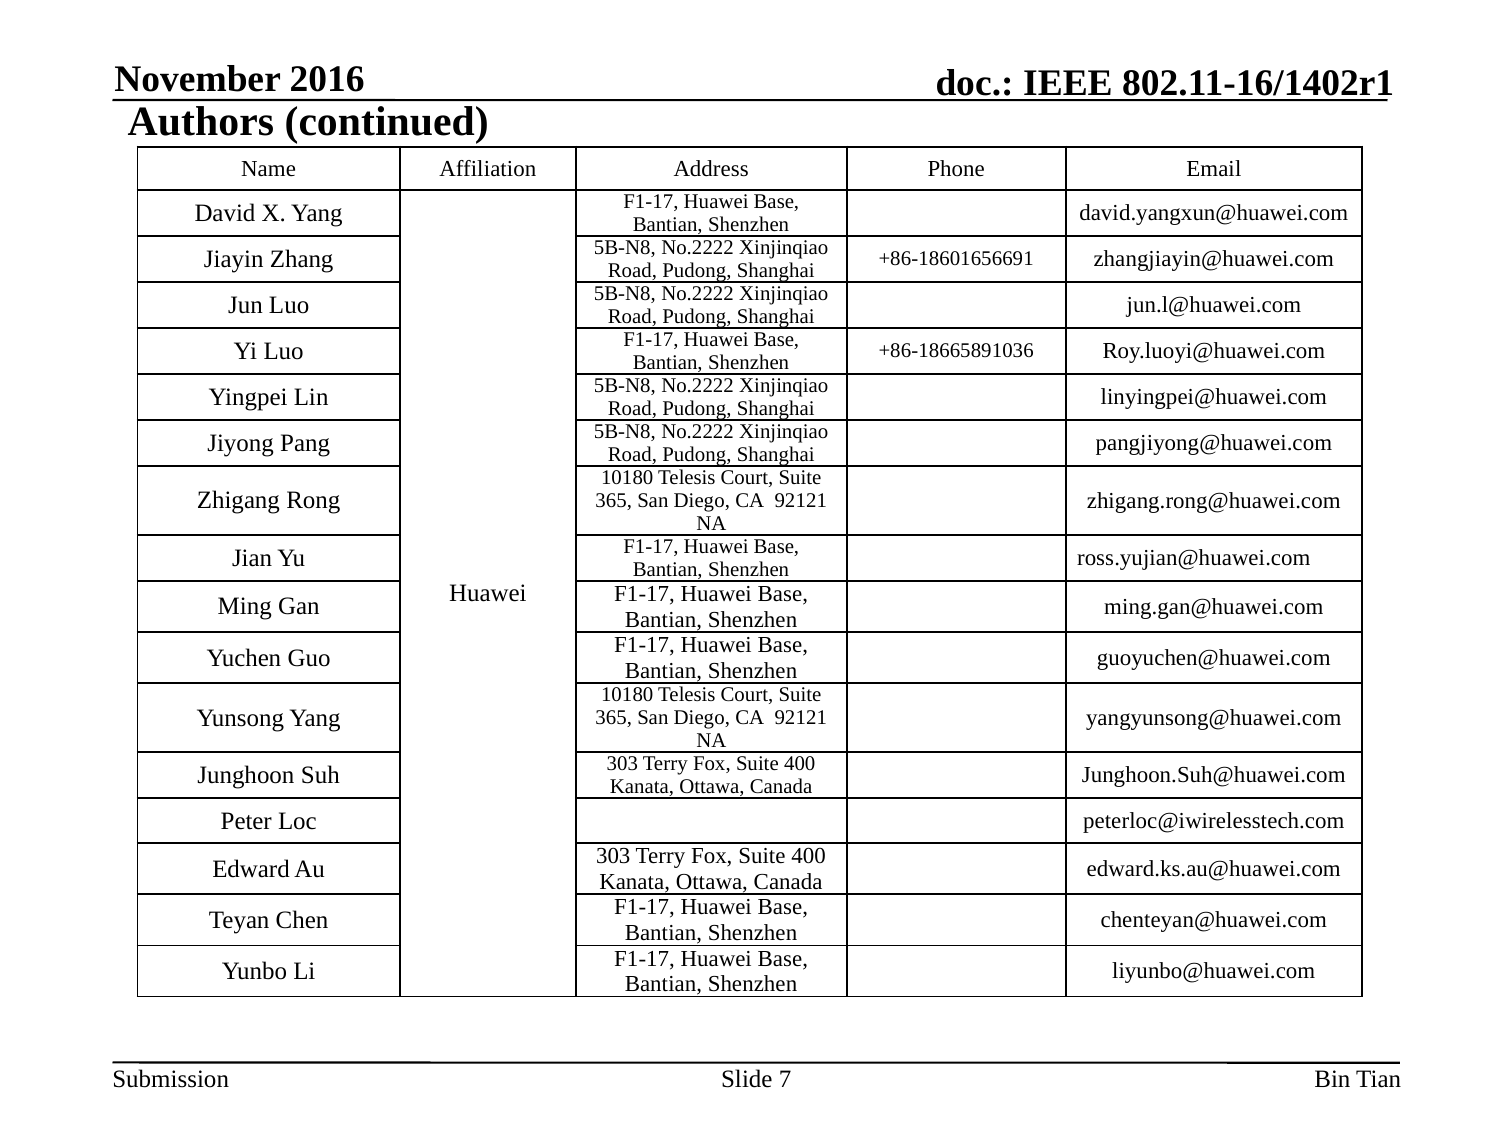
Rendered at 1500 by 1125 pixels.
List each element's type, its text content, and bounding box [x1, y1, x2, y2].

table_cell Huawei [401, 191, 575, 996]
table_cell Jun Luo [138, 283, 399, 327]
table_header Address [577, 148, 846, 189]
table_cell David X. Yang [138, 191, 399, 235]
table_cell Teyan Chen [138, 895, 399, 945]
table_cell 5B-N8, No.2222 Xinjinqiao Road, Pudong, Shanghai [577, 237, 846, 281]
table_cell [848, 895, 1065, 945]
table_cell edward.ks.au@huawei.com [1067, 844, 1361, 893]
table_cell liyunbo@huawei.com [1067, 946, 1361, 996]
table_header Name [138, 148, 399, 189]
table_cell chenteyan@huawei.com [1067, 895, 1361, 945]
table_cell [848, 467, 1065, 534]
table_header Email [1067, 148, 1361, 189]
table_cell [848, 799, 1065, 842]
table_cell Yuchen Guo [138, 633, 399, 682]
table_cell 303 Terry Fox, Suite 400 Kanata, Ottawa, Canada [577, 844, 846, 893]
table_cell [848, 536, 1065, 580]
table_cell [848, 946, 1065, 996]
slide_number Slide 7 [712, 1061, 800, 1123]
table_cell Edward Au [138, 844, 399, 893]
table_cell Junghoon Suh [138, 753, 399, 797]
table_cell +86-18665891036 [848, 329, 1065, 373]
table_cell F1-17, Huawei Base, Bantian, Shenzhen [577, 536, 846, 580]
table_cell 5B-N8, No.2222 Xinjinqiao Road, Pudong, Shanghai [577, 283, 846, 327]
table_cell [848, 582, 1065, 631]
table_cell +86-18601656691 [848, 237, 1065, 281]
table_cell [848, 283, 1065, 327]
table_cell Roy.luoyi@huawei.com [1067, 329, 1361, 373]
table_cell guoyuchen@huawei.com [1067, 633, 1361, 682]
table_cell [848, 844, 1065, 893]
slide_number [114, 54, 423, 100]
table_cell zhangjiayin@huawei.com [1067, 237, 1361, 281]
table_cell F1-17, Huawei Base, Bantian, Shenzhen [577, 633, 846, 682]
table_cell yangyunsong@huawei.com [1067, 684, 1361, 751]
table_cell F1-17, Huawei Base, Bantian, Shenzhen [577, 895, 846, 945]
table_cell pangjiyong@huawei.com [1067, 421, 1361, 465]
table_cell [577, 799, 846, 842]
table_cell [848, 684, 1065, 751]
table_cell ming.gan@huawei.com [1067, 582, 1361, 631]
table_cell Jiyong Pang [138, 421, 399, 465]
table_cell Ming Gan [138, 582, 399, 631]
table_cell zhigang.rong@huawei.com [1067, 467, 1361, 534]
table_cell [848, 753, 1065, 797]
table_cell [848, 633, 1065, 682]
table_cell linyingpei@huawei.com [1067, 375, 1361, 419]
table_cell peterloc@iwirelesstech.com [1067, 799, 1361, 842]
table_cell Jian Yu [138, 536, 399, 580]
table_cell [848, 191, 1065, 235]
table_header Affiliation [401, 148, 575, 189]
table_cell Jiayin Zhang [138, 237, 399, 281]
table_cell david.yangxun@huawei.com [1067, 191, 1361, 235]
table_cell F1-17, Huawei Base, Bantian, Shenzhen [577, 329, 846, 373]
table_cell [848, 421, 1065, 465]
title Authors (continued) [112, 99, 1388, 138]
table_cell jun.l@huawei.com [1067, 283, 1361, 327]
table_cell Yunbo Li [138, 946, 399, 996]
table_cell 10180 Telesis Court, Suite 365, San Diego, CA 92121 NA [577, 467, 846, 534]
table_cell [848, 375, 1065, 419]
table_cell 10180 Telesis Court, Suite 365, San Diego, CA 92121 NA [577, 684, 846, 751]
table_cell Yi Luo [138, 329, 399, 373]
table_cell 303 Terry Fox, Suite 400 Kanata, Ottawa, Canada [577, 753, 846, 797]
table_cell 5B-N8, No.2222 Xinjinqiao Road, Pudong, Shanghai [577, 421, 846, 465]
table_cell F1-17, Huawei Base, Bantian, Shenzhen [577, 191, 846, 235]
table_cell F1-17, Huawei Base, Bantian, Shenzhen [577, 582, 846, 631]
footer Bin Tian [878, 1061, 1402, 1093]
table_cell ross.yujian@huawei.com [1067, 536, 1361, 580]
table_cell Peter Loc [138, 799, 399, 842]
table_cell Yingpei Lin [138, 375, 399, 419]
table_cell 5B-N8, No.2222 Xinjinqiao Road, Pudong, Shanghai [577, 375, 846, 419]
table_cell Zhigang Rong [138, 467, 399, 534]
table_cell F1-17, Huawei Base, Bantian, Shenzhen [577, 946, 846, 996]
table_header Phone [848, 148, 1065, 189]
table_cell Yunsong Yang [138, 684, 399, 751]
table_cell Junghoon.Suh@huawei.com [1067, 753, 1361, 797]
